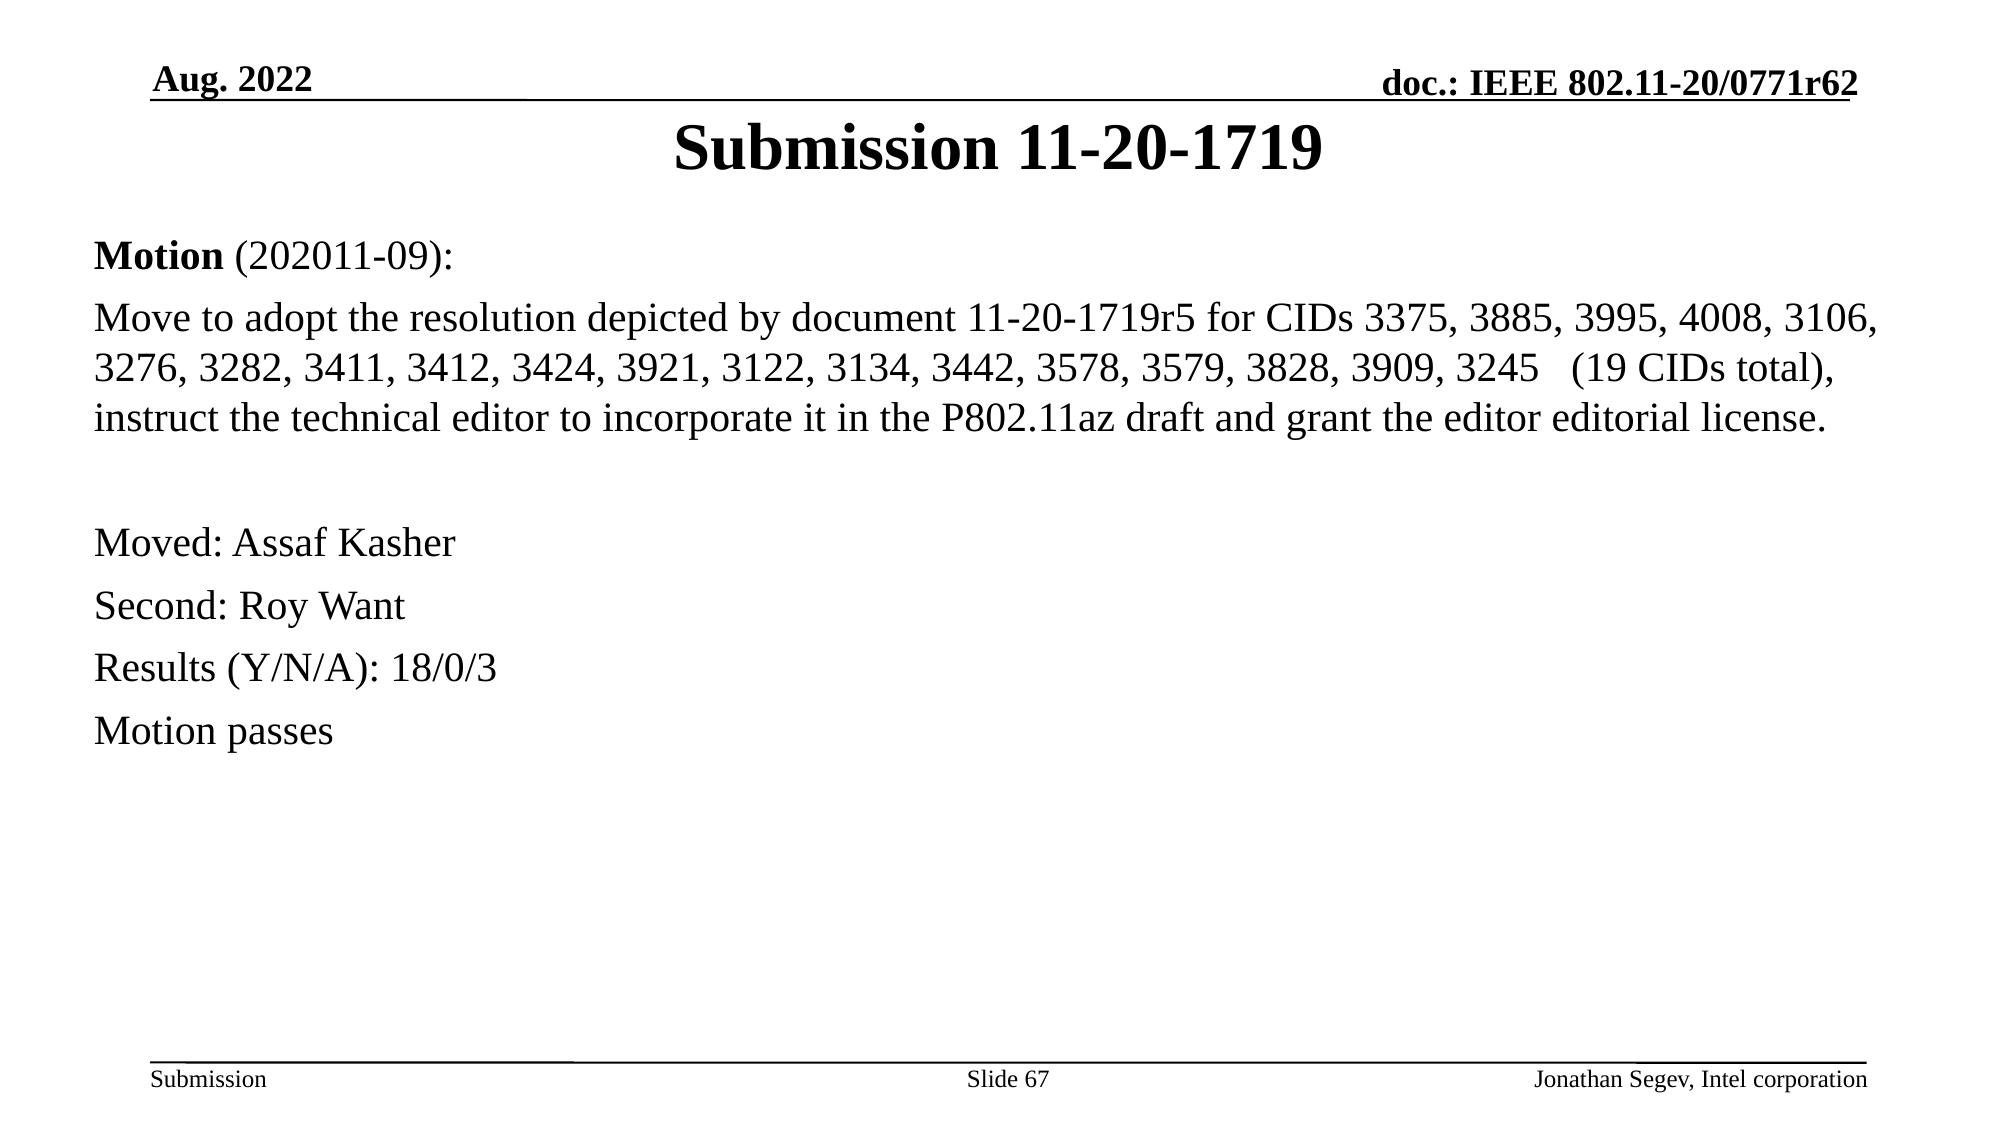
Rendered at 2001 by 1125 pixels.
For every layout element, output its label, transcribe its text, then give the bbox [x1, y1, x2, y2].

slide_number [152, 54, 563, 100]
list Motion (202011-09): Move to adopt the resolution depicted by document 11-20-1719r5 for CIDs 3375, 3885, 3995, 4008, 3106, 3276, 3282, 3411, 3412, 3424, 3921, 3122, 3134, 3442, 3578, 3579, 3828, 3909, 3245 (19 CIDs total), instruct the technical editor to incorporate it in the P802.11az draft and grant the editor editorial license. Moved: Assaf Kasher Second: Roy Want Results (Y/N/A): 18/0/3 Motion passes [78, 219, 1922, 1000]
title Submission 11-20-1719 [149, 112, 1850, 173]
footer Jonathan Segev, Intel corporation [1171, 1061, 1869, 1093]
slide_number Slide 67 [950, 1061, 1067, 1123]
